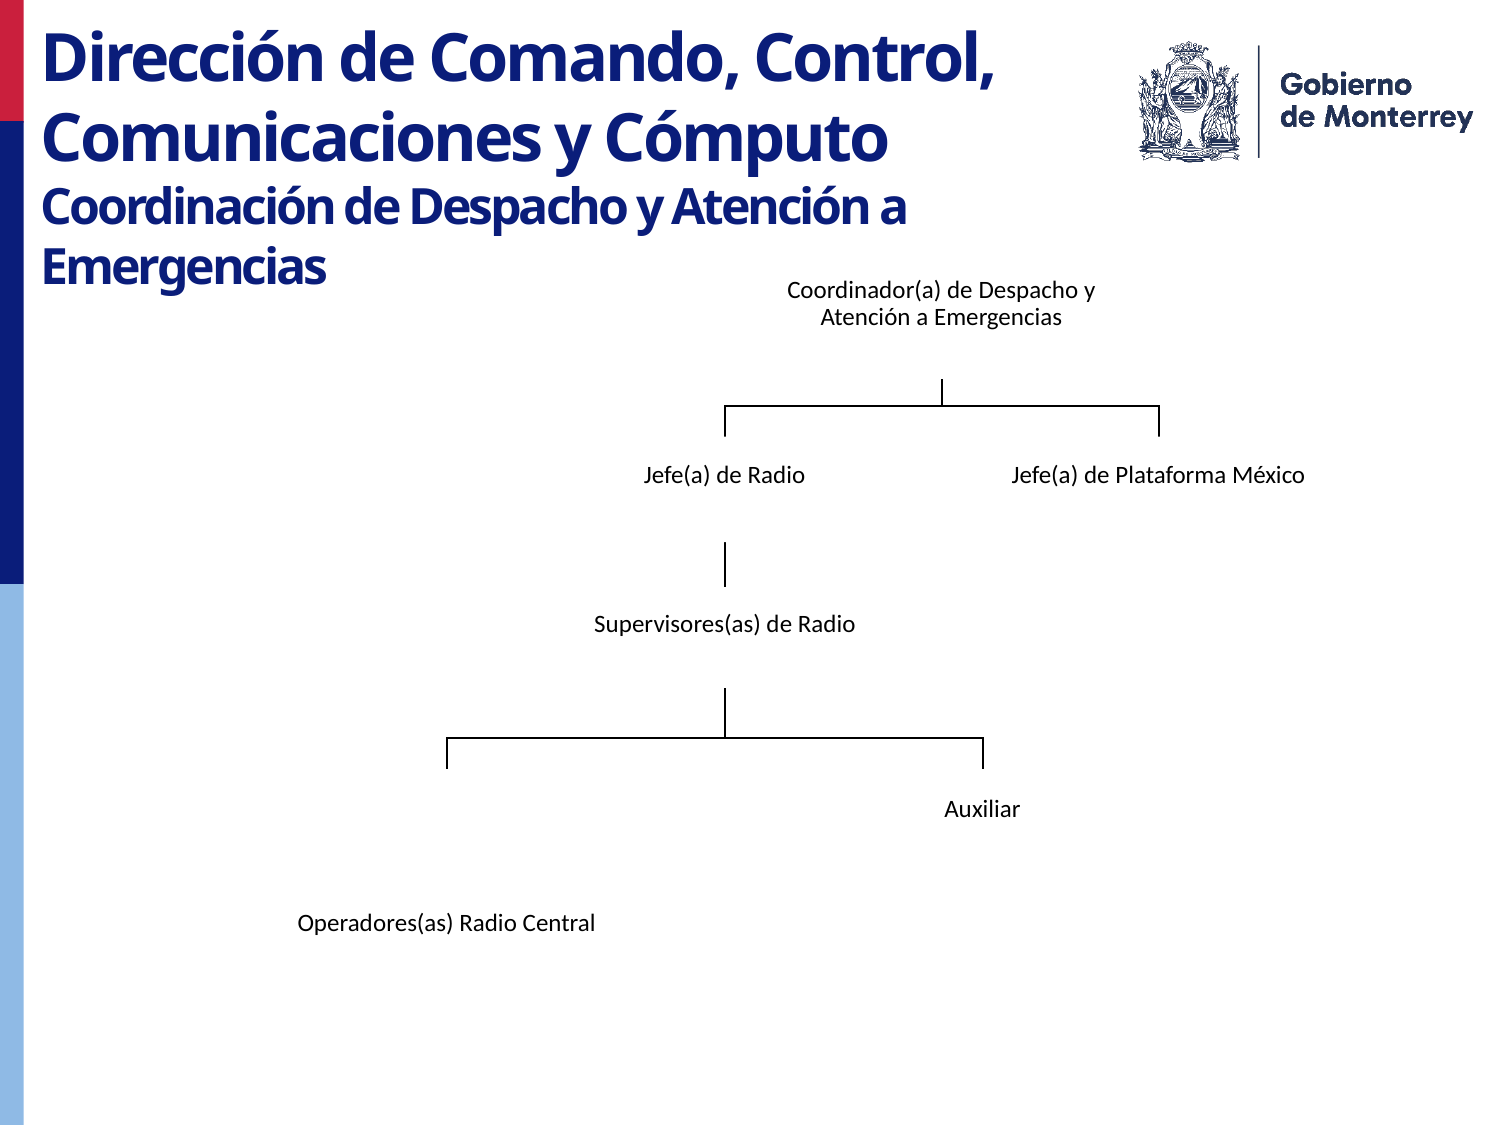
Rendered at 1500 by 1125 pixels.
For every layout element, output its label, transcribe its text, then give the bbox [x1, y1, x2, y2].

picture [1146, 30, 1483, 173]
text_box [92, 255, 1415, 1109]
text_box Dirección de Comando, Control, Comunicaciones y Cómputo Coordinación de Despacho y Atención a Emergencias [25, 7, 1146, 302]
